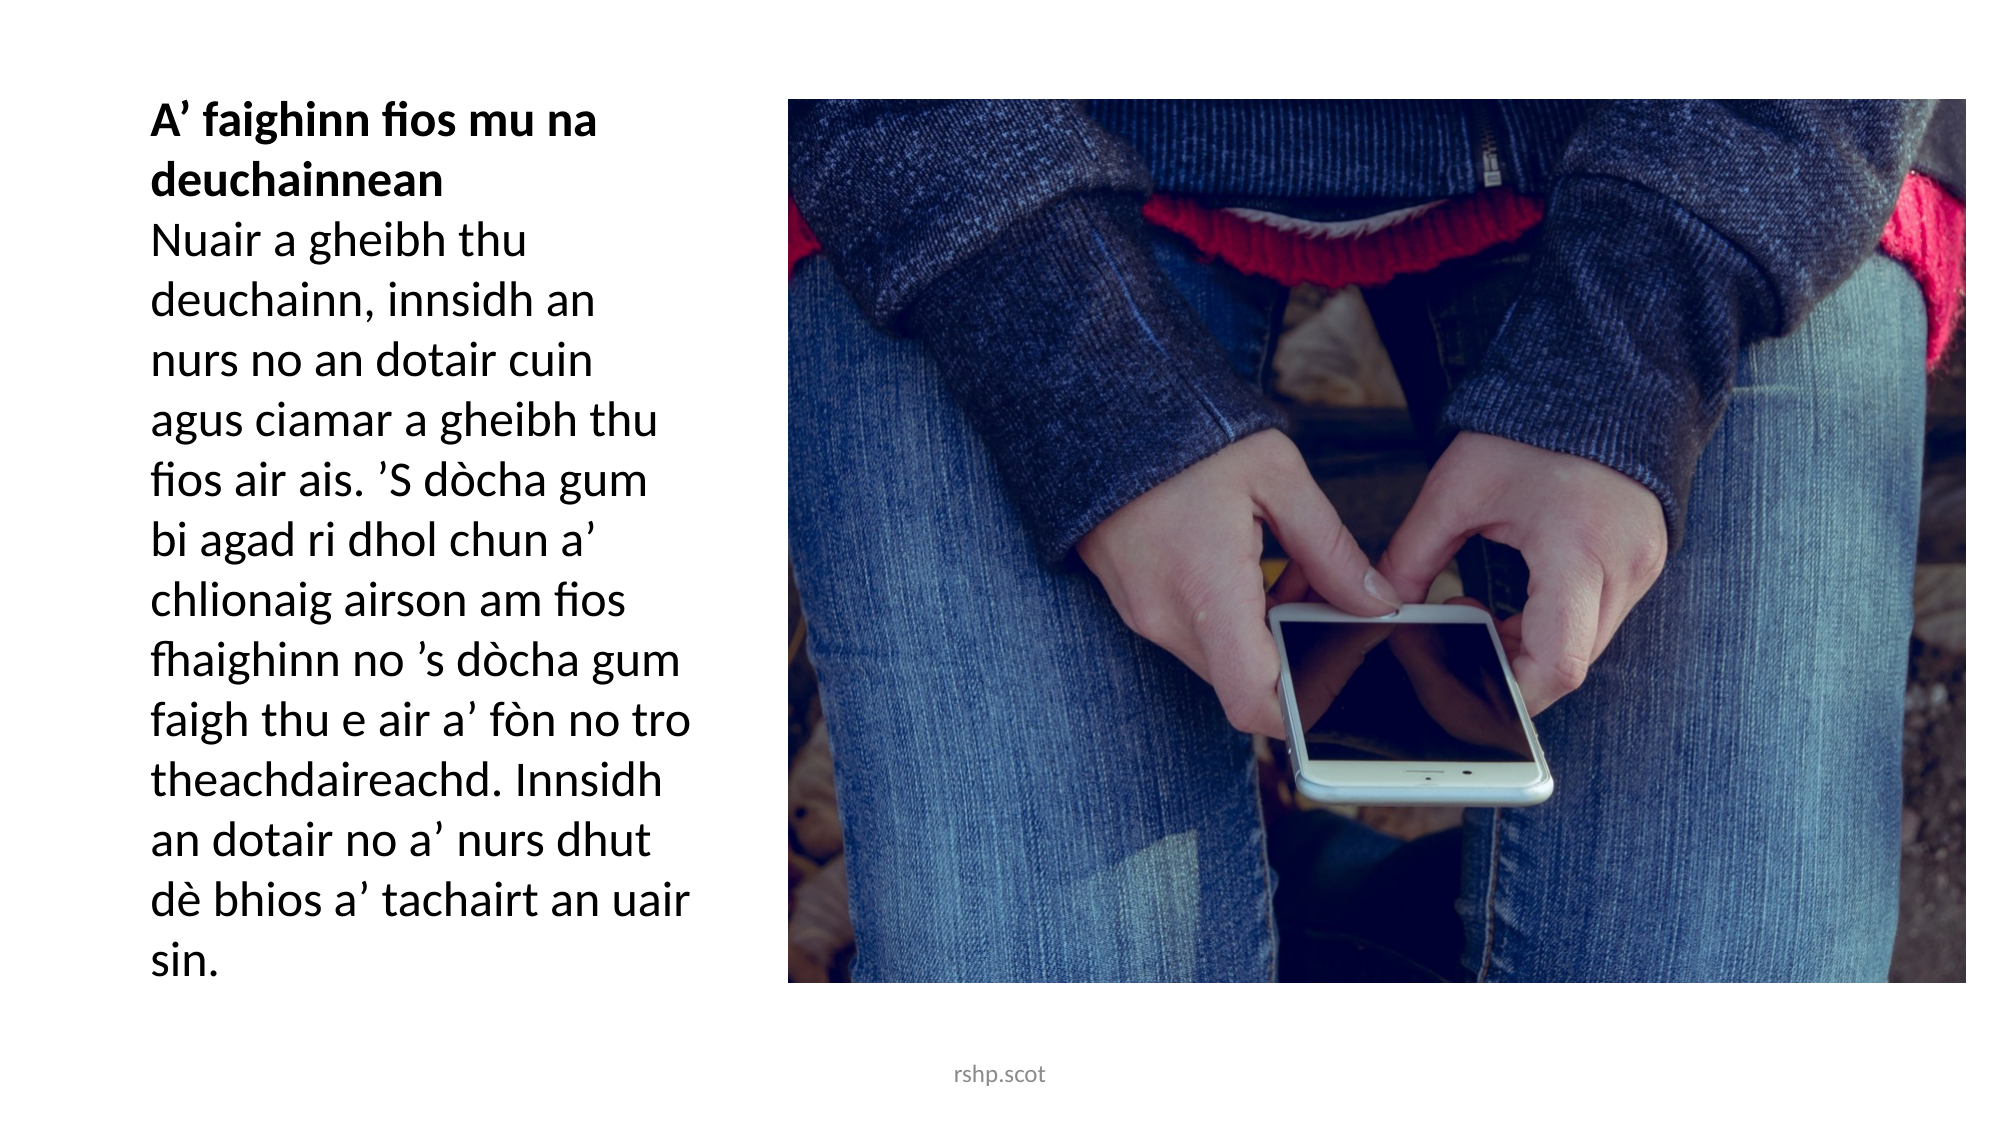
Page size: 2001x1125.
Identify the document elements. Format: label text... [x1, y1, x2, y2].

footer rshp.scot [662, 1042, 1338, 1103]
text_box A’ faighinn fios mu na deuchainnean Nuair a gheibh thu deuchainn, innsidh an nurs no an dotair cuin agus ciamar a gheibh thu fios air ais. ’S dòcha gum bi agad ri dhol chun a’ chlionaig airson am fios fhaighinn no ’s dòcha gum faigh thu e air a’ fòn no tro theachdaireachd. Innsidh an dotair no a’ nurs dhut dè bhios a’ tachairt an uair sin. [135, 78, 709, 994]
picture [788, 99, 1966, 983]
